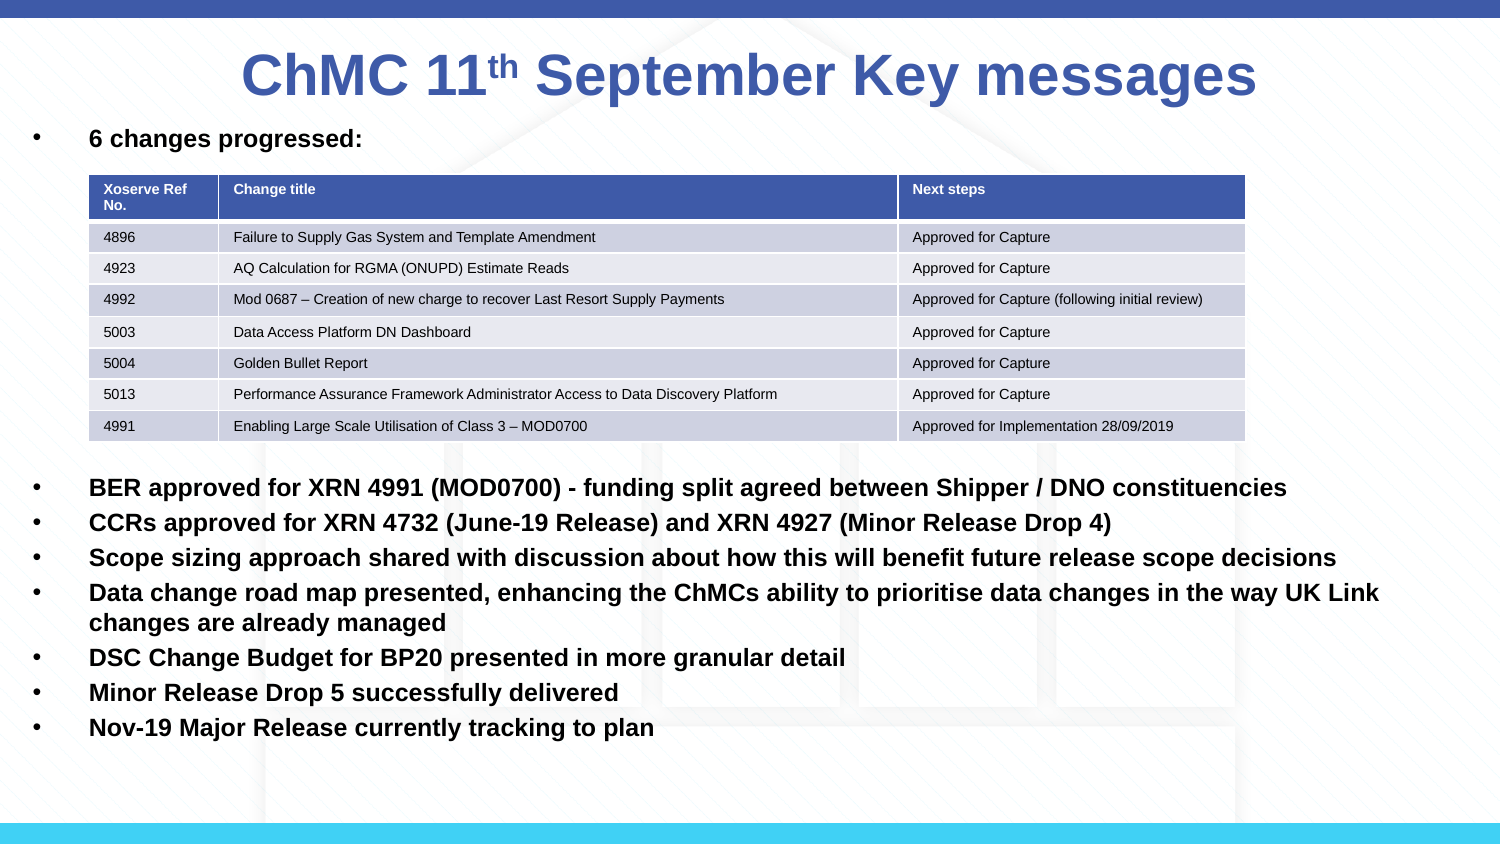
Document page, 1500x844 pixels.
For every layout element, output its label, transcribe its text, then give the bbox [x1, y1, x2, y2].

table_cell AQ Calculation for RGMA (ONUPD) Estimate Reads [219, 254, 897, 283]
table_cell Performance Assurance Framework Administrator Access to Data Discovery Platform [219, 380, 897, 410]
table_cell Golden Bullet Report [219, 349, 897, 378]
table_cell Approved for Capture [899, 224, 1245, 252]
table_cell 5003 [89, 317, 218, 347]
title ChMC 11th September Key messages [75, 20, 1425, 114]
picture [0, 0, 1500, 844]
table_cell Enabling Large Scale Utilisation of Class 3 – MOD0700 [219, 411, 897, 441]
table_cell Approved for Capture [899, 254, 1245, 283]
table_cell Failure to Supply Gas System and Template Amendment [219, 224, 897, 252]
table_header Change title [219, 175, 897, 219]
table_header Xoserve Ref No. [89, 175, 218, 219]
list 6 changes progressed: BER approved for XRN 4991 (MOD0700) - funding split agreed between Shipper / DNO constituencies CCRs approved for XRN 4732 (June-19 Release) and XRN 4927 (Minor Release Drop 4) Scope sizing approach shared with discussion about how this will benefit future release scope decisions Data change road map presented, enhancing the ChMCs ability to prioritise data changes in the way UK Link changes are already managed DSC Change Budget for BP20 presented in more granular detail Minor Release Drop 5 successfully delivered Nov-19 Major Release currently tracking to plan [17, 114, 1483, 824]
table_cell Approved for Implementation 28/09/2019 [899, 411, 1245, 441]
table_cell 5013 [89, 380, 218, 410]
table_cell 4923 [89, 254, 218, 283]
table_cell Approved for Capture [899, 380, 1245, 410]
table_cell 5004 [89, 349, 218, 378]
table_cell 4992 [89, 285, 218, 316]
table_cell Data Access Platform DN Dashboard [219, 317, 897, 347]
table_cell 4991 [89, 411, 218, 441]
table_cell 4896 [89, 224, 218, 252]
table_cell Mod 0687 – Creation of new charge to recover Last Resort Supply Payments [219, 285, 897, 316]
table_cell Approved for Capture (following initial review) [899, 285, 1245, 316]
table_cell Approved for Capture [899, 349, 1245, 378]
table_cell Approved for Capture [899, 317, 1245, 347]
table_header Next steps [899, 175, 1245, 219]
